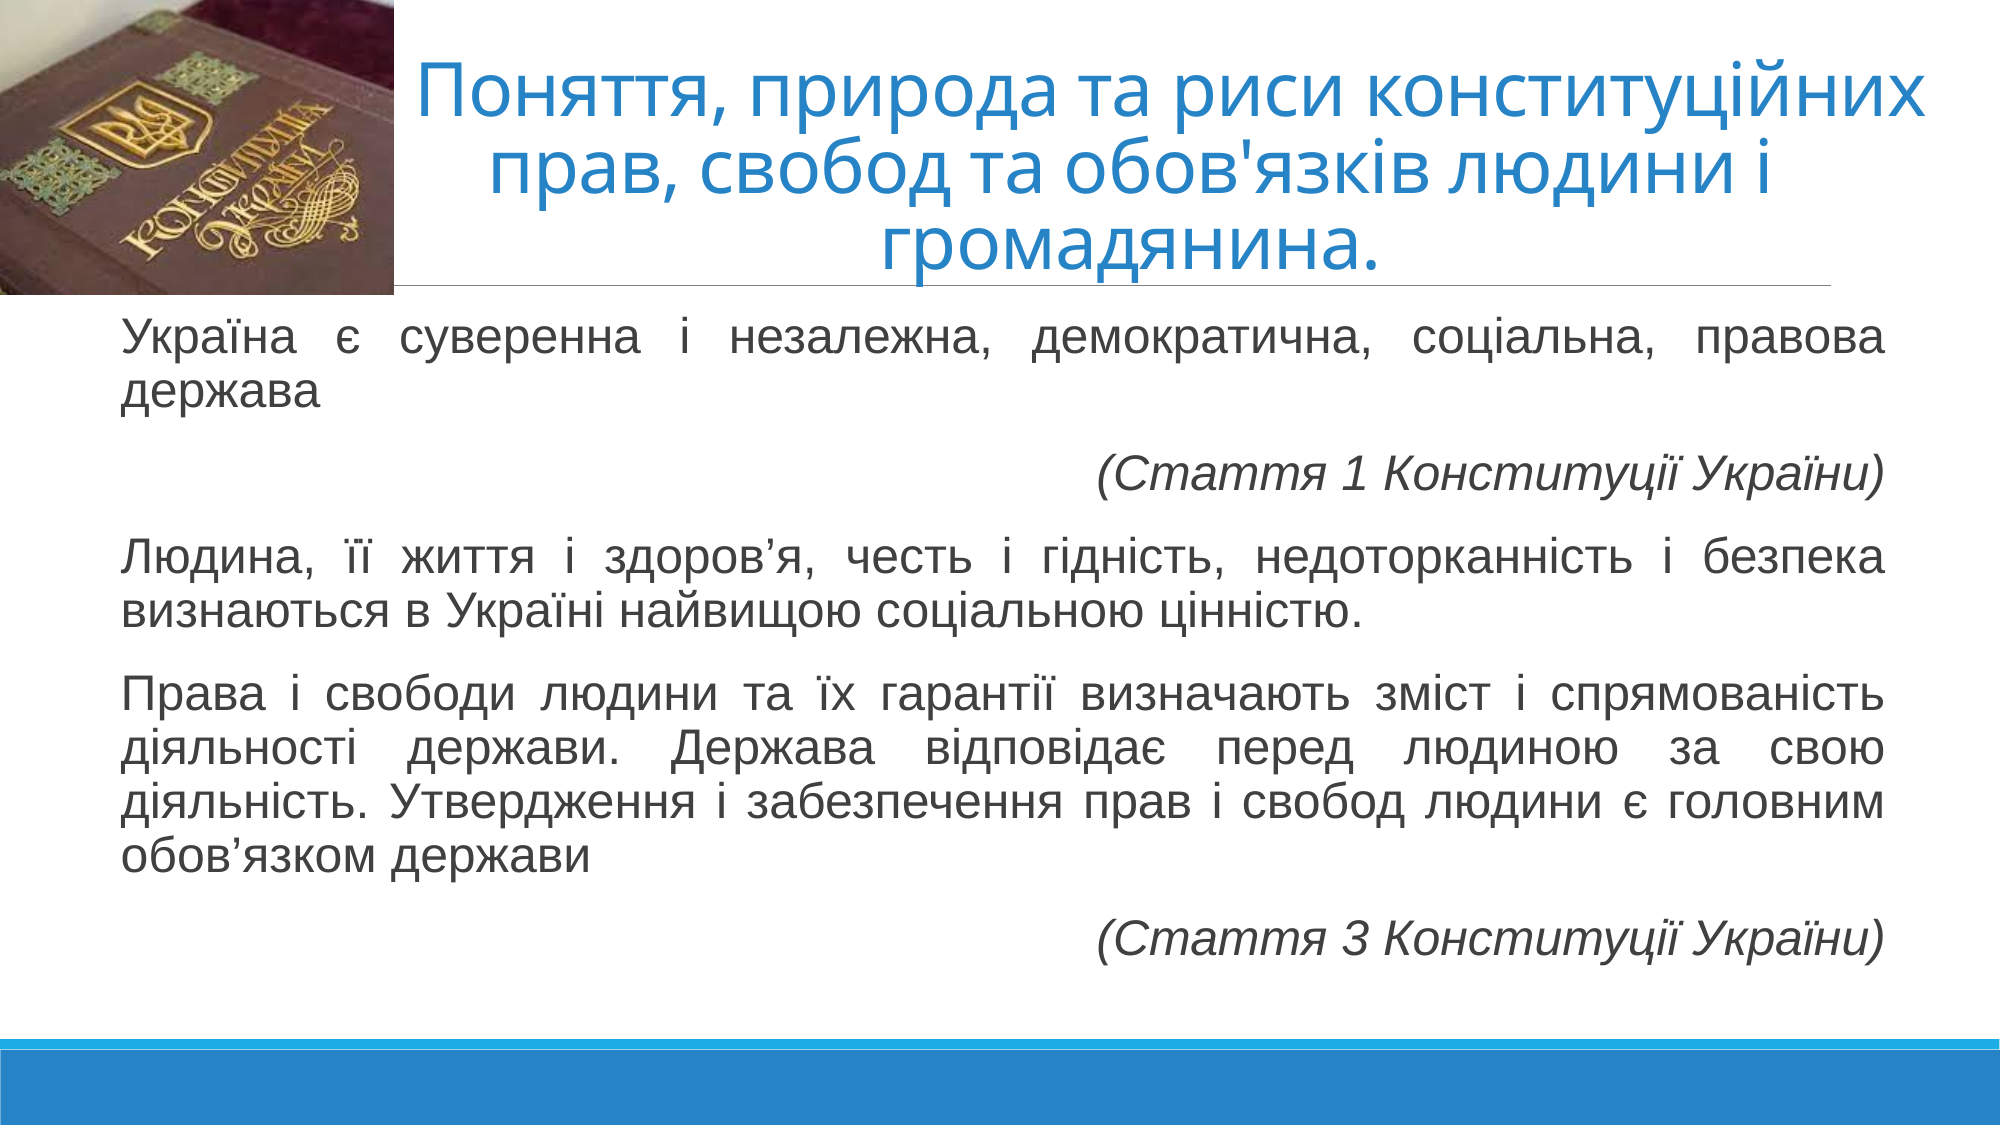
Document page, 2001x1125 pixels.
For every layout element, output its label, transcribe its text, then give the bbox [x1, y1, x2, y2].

list Україна є суверенна і незалежна, демократична, соціальна, правова держава (Стаття 1 Конституції України) Людина, її життя і здоров’я, честь і гідність, недоторканність і безпека визнаються в Україні найвищою соціальною цінністю. Права і свободи людини та їх гарантії визначають зміст і спрямованість діяльності держави. Держава відповідає перед людиною за свою діяльність. Утвердження і забезпечення прав і свобод людини є головним обов’язком держави (Стаття 3 Конституції України) [105, 302, 1886, 979]
title 1. Поняття, природа та риси конституційних прав, свобод та обов'язків людини і громадянина. [402, 54, 1956, 293]
picture [0, 0, 394, 296]
